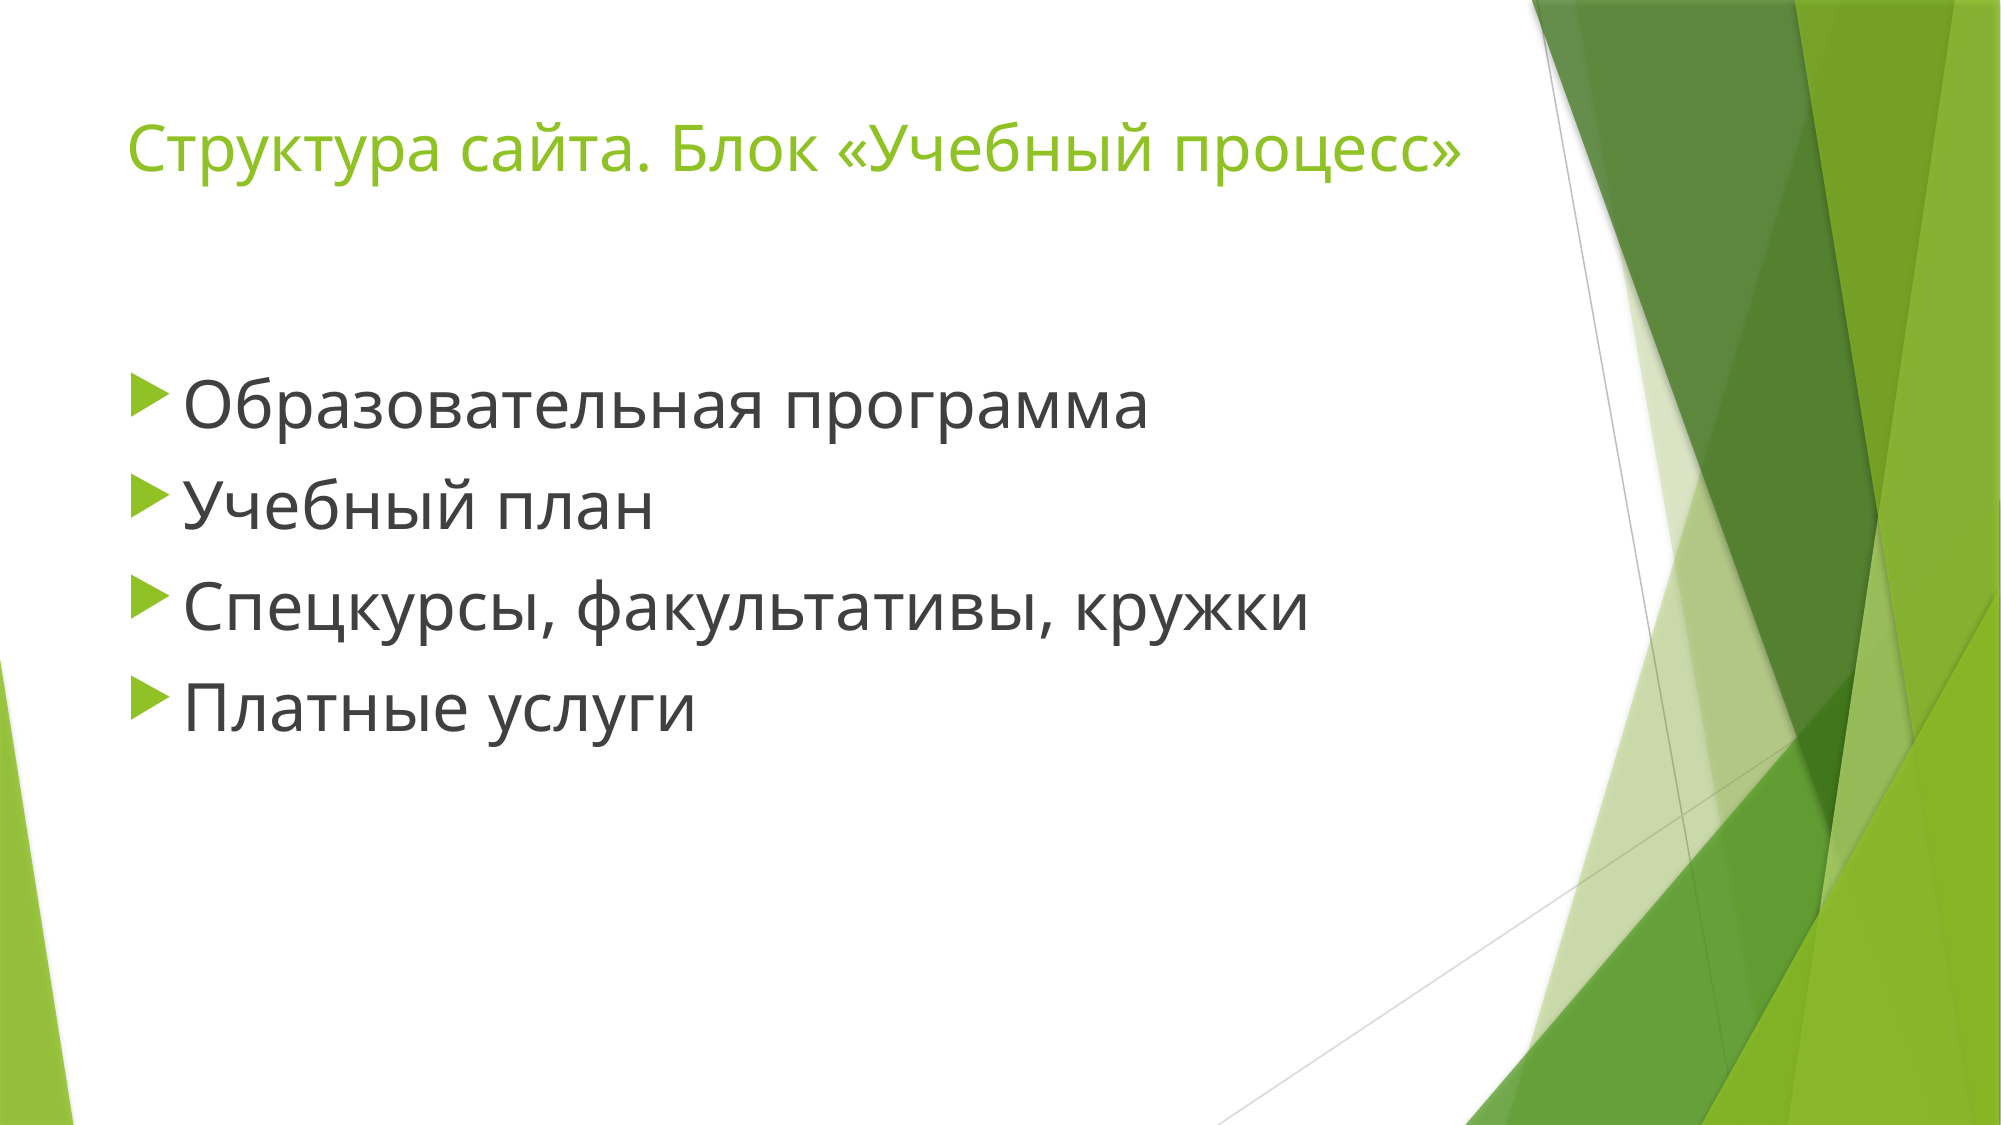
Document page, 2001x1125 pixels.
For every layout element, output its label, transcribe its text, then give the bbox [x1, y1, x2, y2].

title Структура сайта. Блок «Учебный процесс» [111, 99, 1522, 317]
list Образовательная программа Учебный план Спецкурсы, факультативы, кружки Платные услуги [111, 354, 1522, 992]
